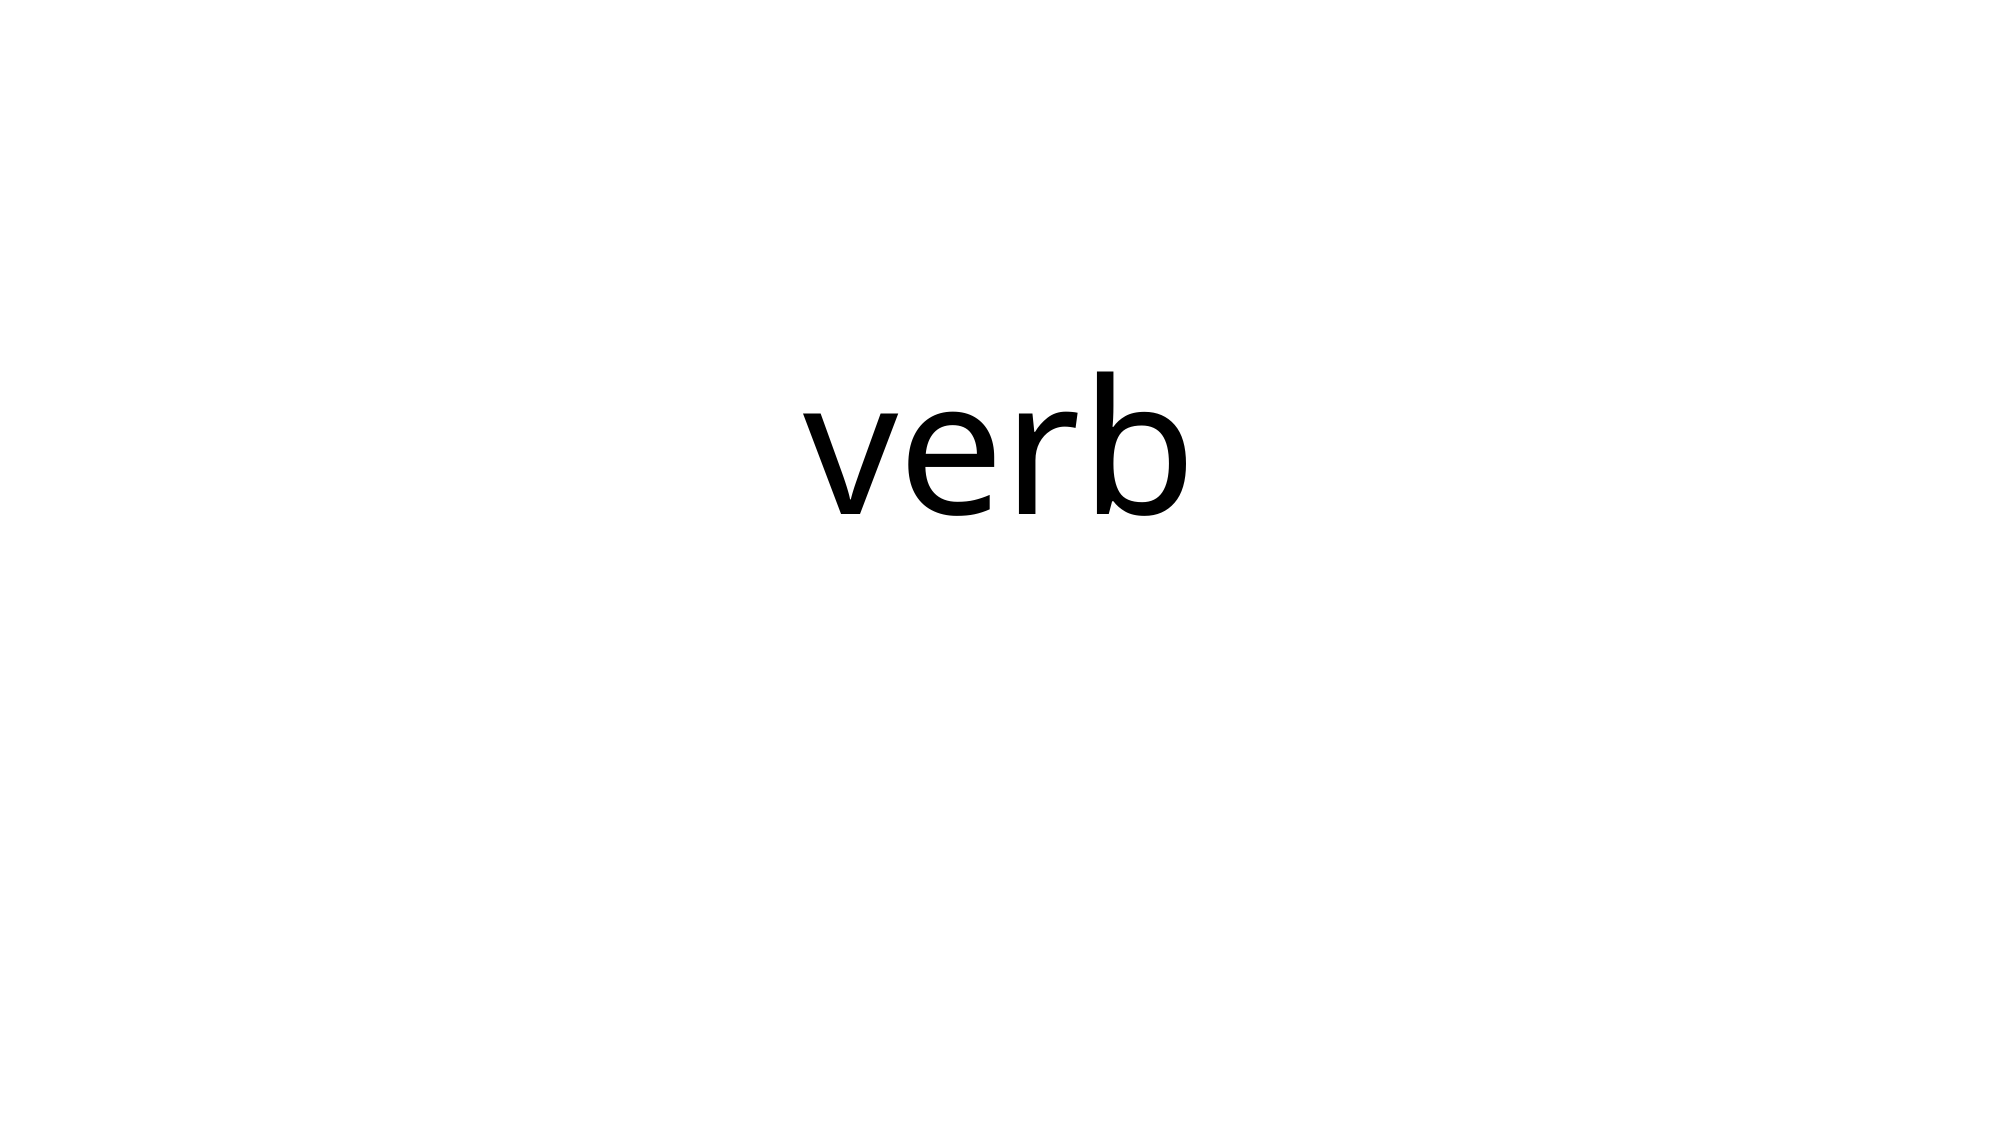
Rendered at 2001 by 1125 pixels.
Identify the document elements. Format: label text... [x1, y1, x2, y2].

title verb [362, 375, 1638, 563]
